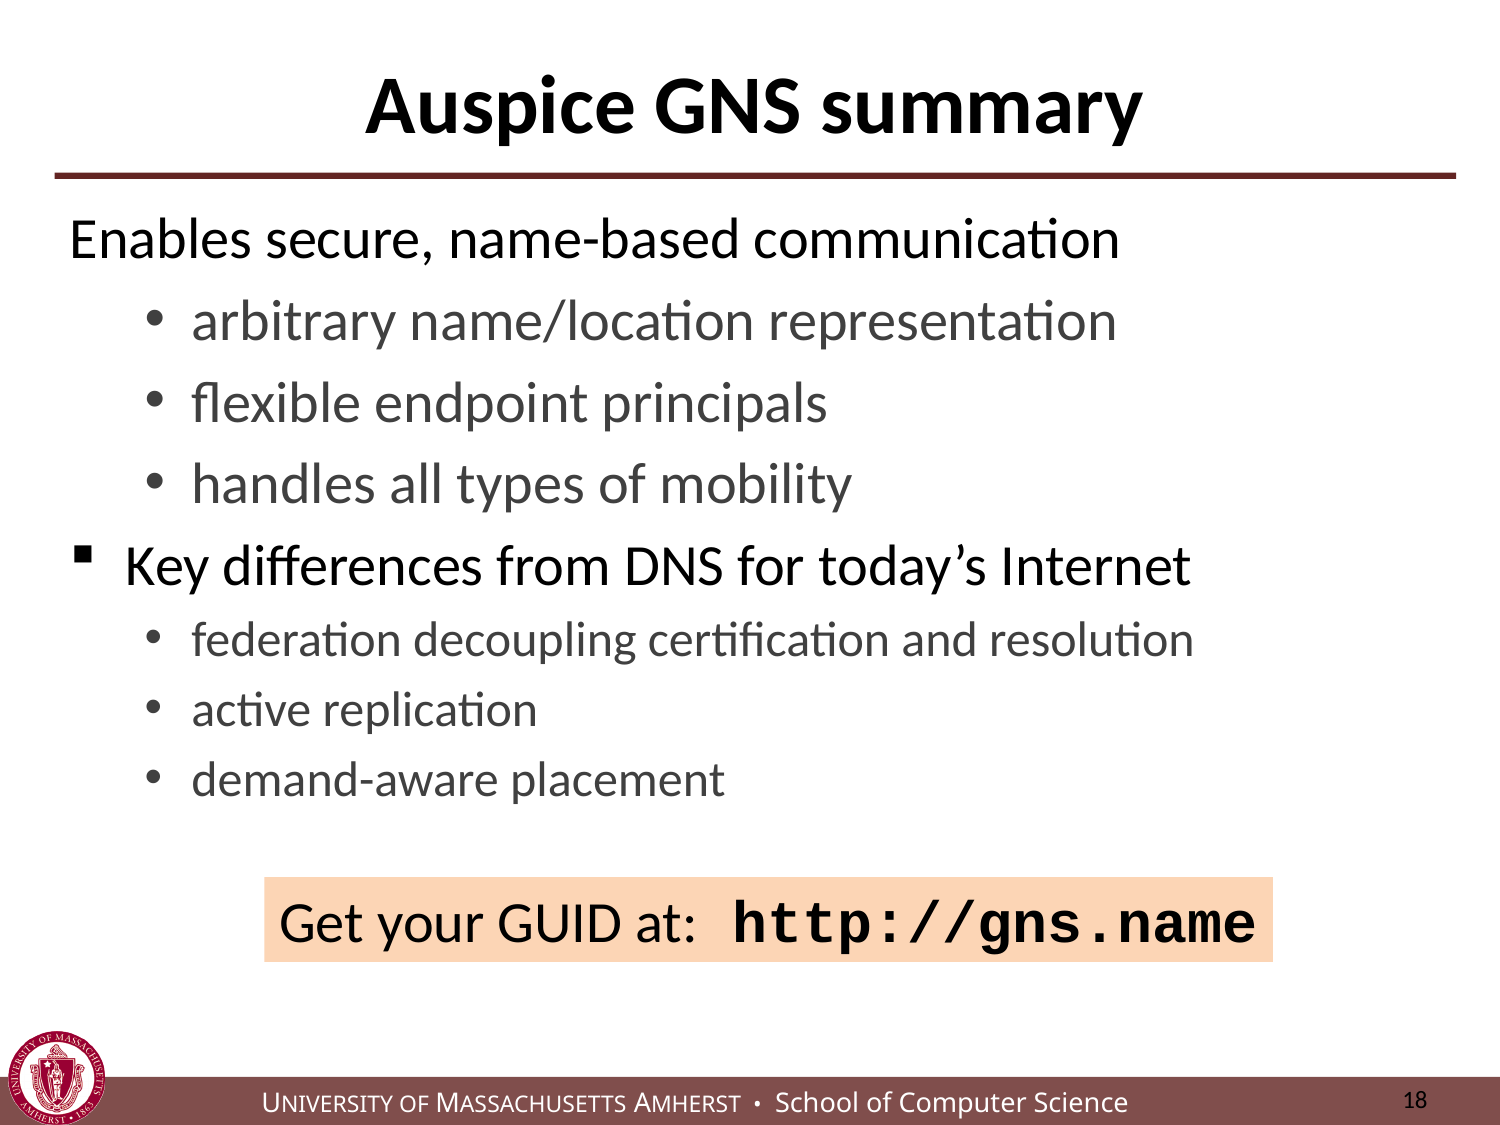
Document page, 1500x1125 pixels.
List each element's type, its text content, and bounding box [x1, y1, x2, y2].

slide_number 18 [1092, 1068, 1443, 1125]
picture [8, 1031, 105, 1125]
text_box Get your GUID at: http://gns.name [264, 877, 1273, 962]
list Enables secure, name-based communication arbitrary name/location representation flexible endpoint principals handles all types of mobility Key differences from DNS for today’s Internet federation decoupling certification and resolution active replication demand-aware placement [54, 193, 1457, 863]
title Auspice GNS summary [54, 32, 1457, 170]
